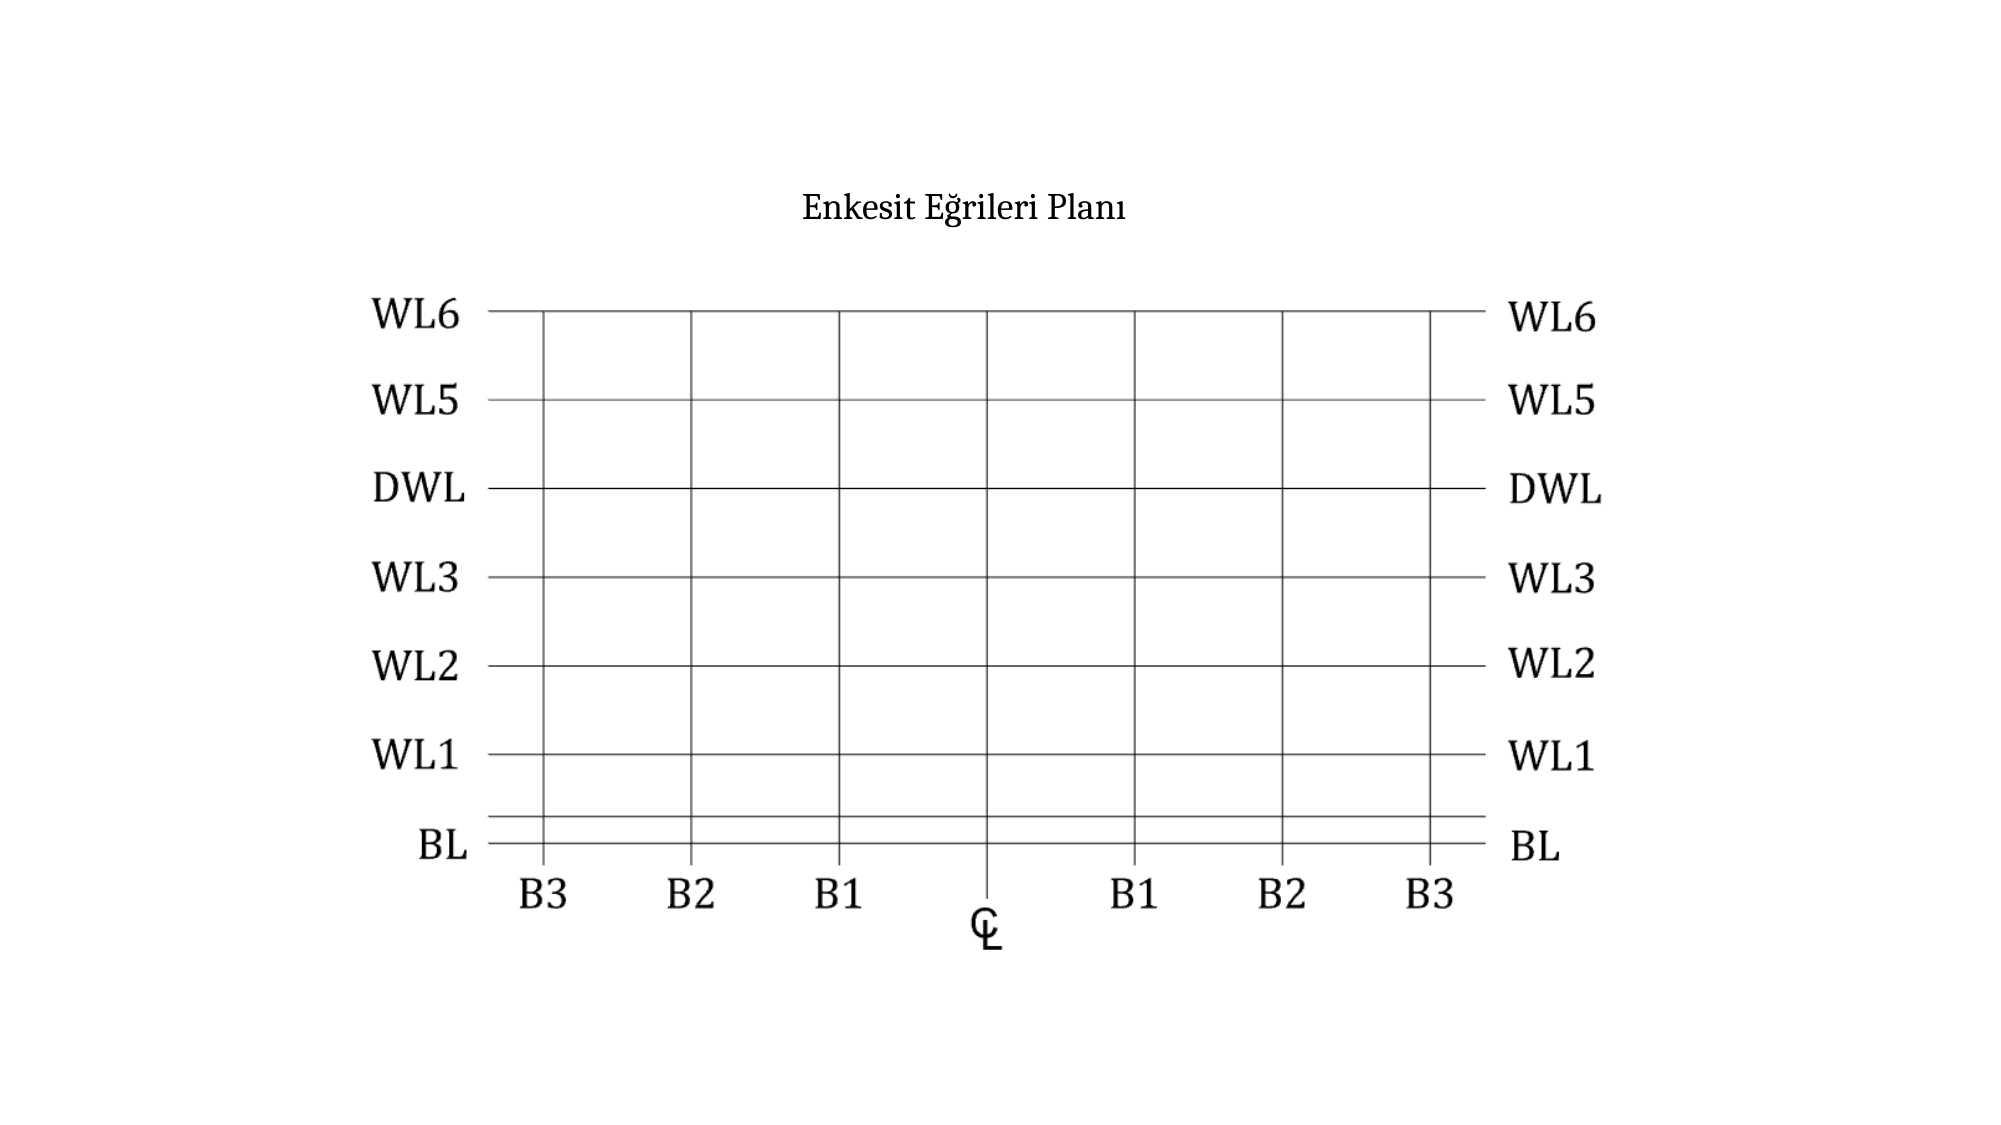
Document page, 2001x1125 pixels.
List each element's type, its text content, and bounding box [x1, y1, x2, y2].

text_box Enkesit Eğrileri Planı [787, 174, 1142, 235]
picture [355, 257, 1605, 971]
